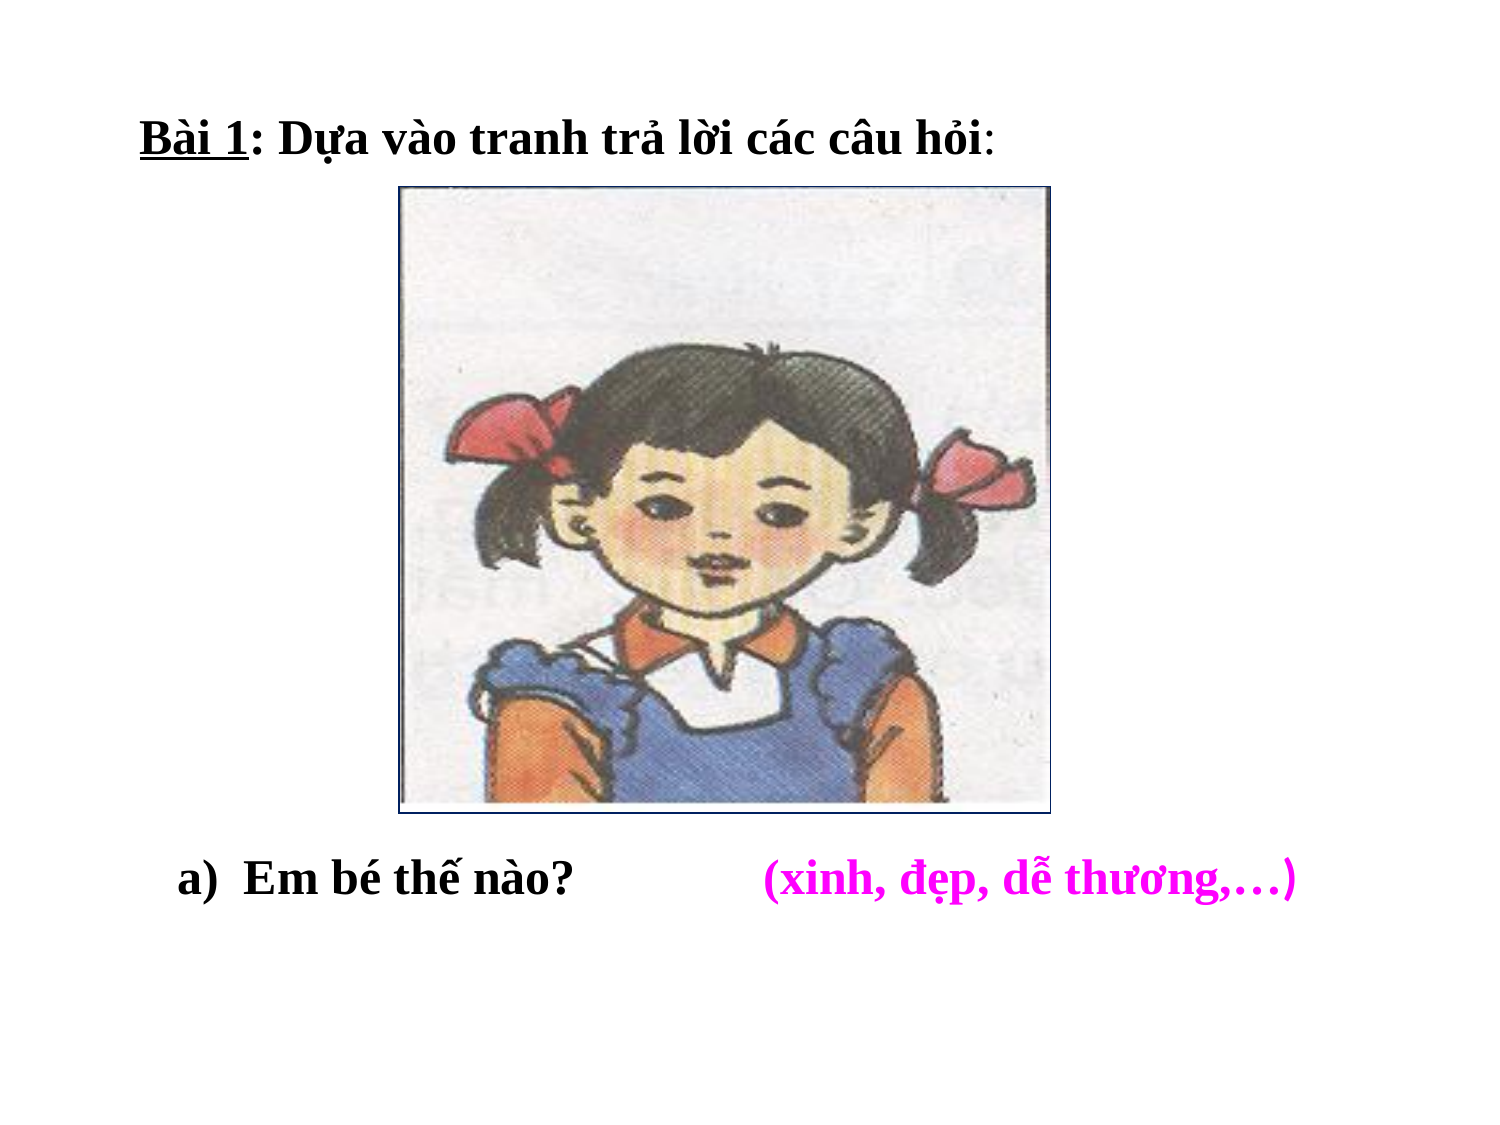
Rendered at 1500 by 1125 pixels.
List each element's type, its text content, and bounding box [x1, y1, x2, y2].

text_box Bài 1: Dựa vào tranh trả lời các câu hỏi: [125, 96, 1213, 172]
picture [399, 187, 1051, 813]
text_box a) Em bé thế nào? (xinh, đẹp, dễ thương,…) [125, 836, 1375, 912]
